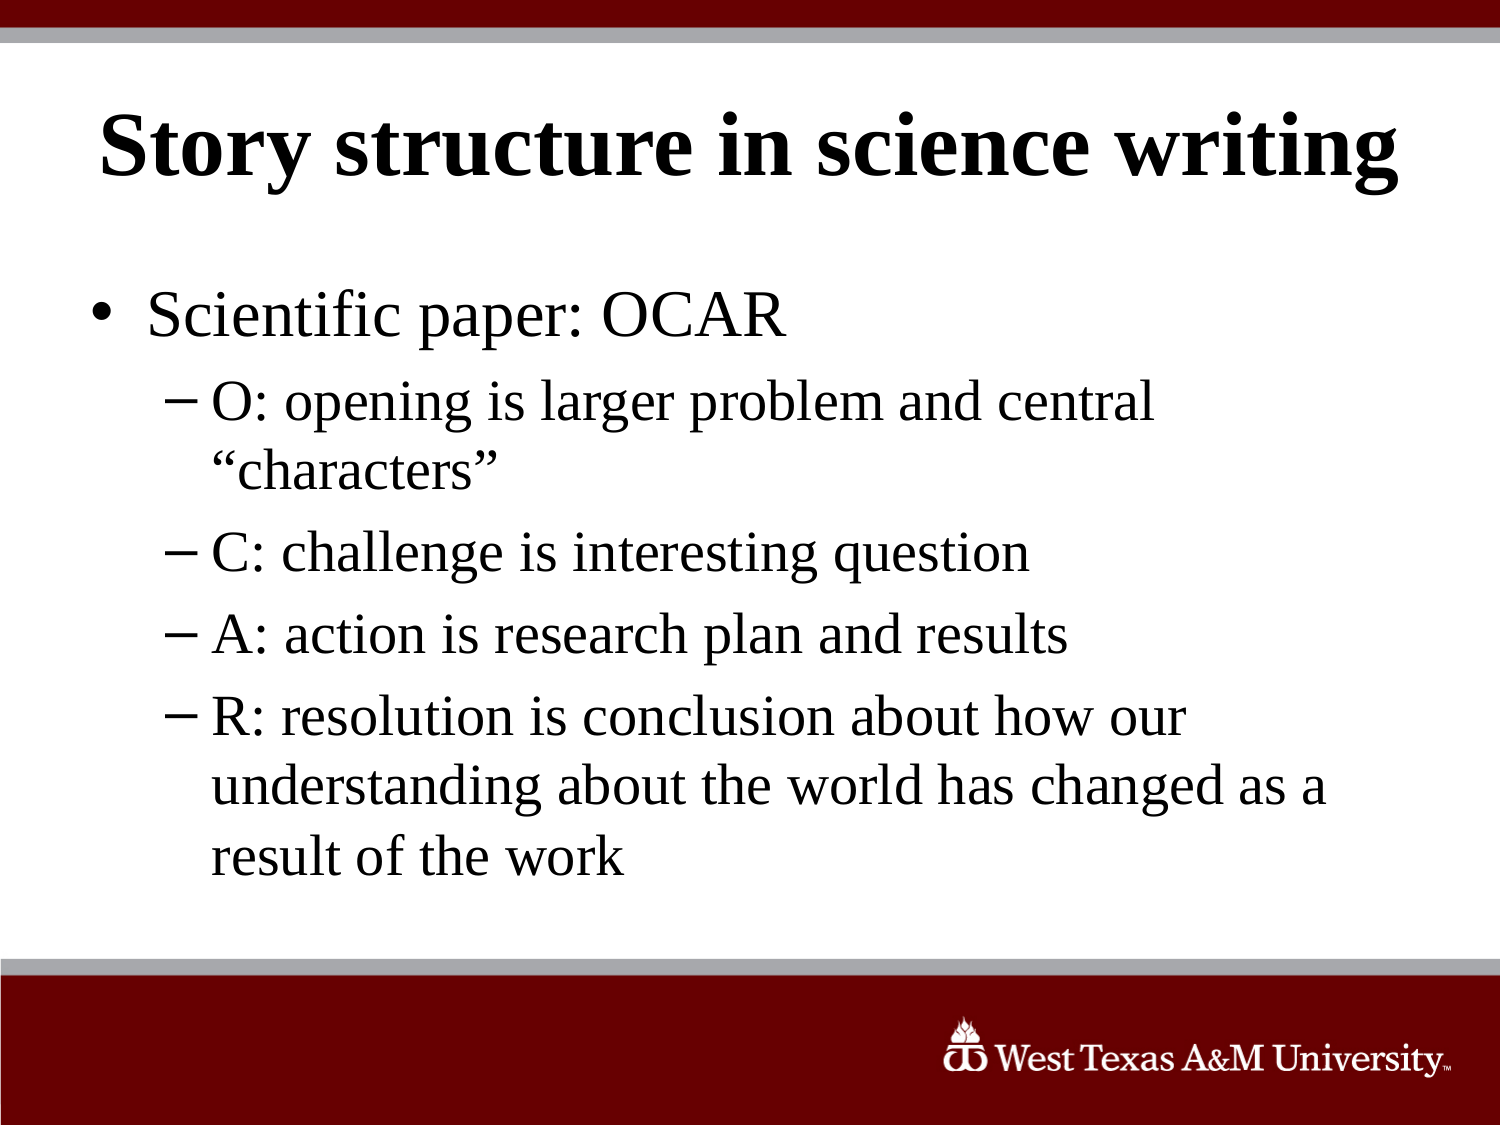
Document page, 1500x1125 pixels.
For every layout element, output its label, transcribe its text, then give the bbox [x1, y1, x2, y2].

picture [0, 0, 1500, 1125]
title Story structure in science writing [75, 45, 1425, 233]
list Scientific paper: OCAR O: opening is larger problem and central “characters” C: challenge is interesting question A: action is research plan and results R: resolution is conclusion about how our understanding about the world has changed as a result of the work [75, 262, 1425, 1005]
